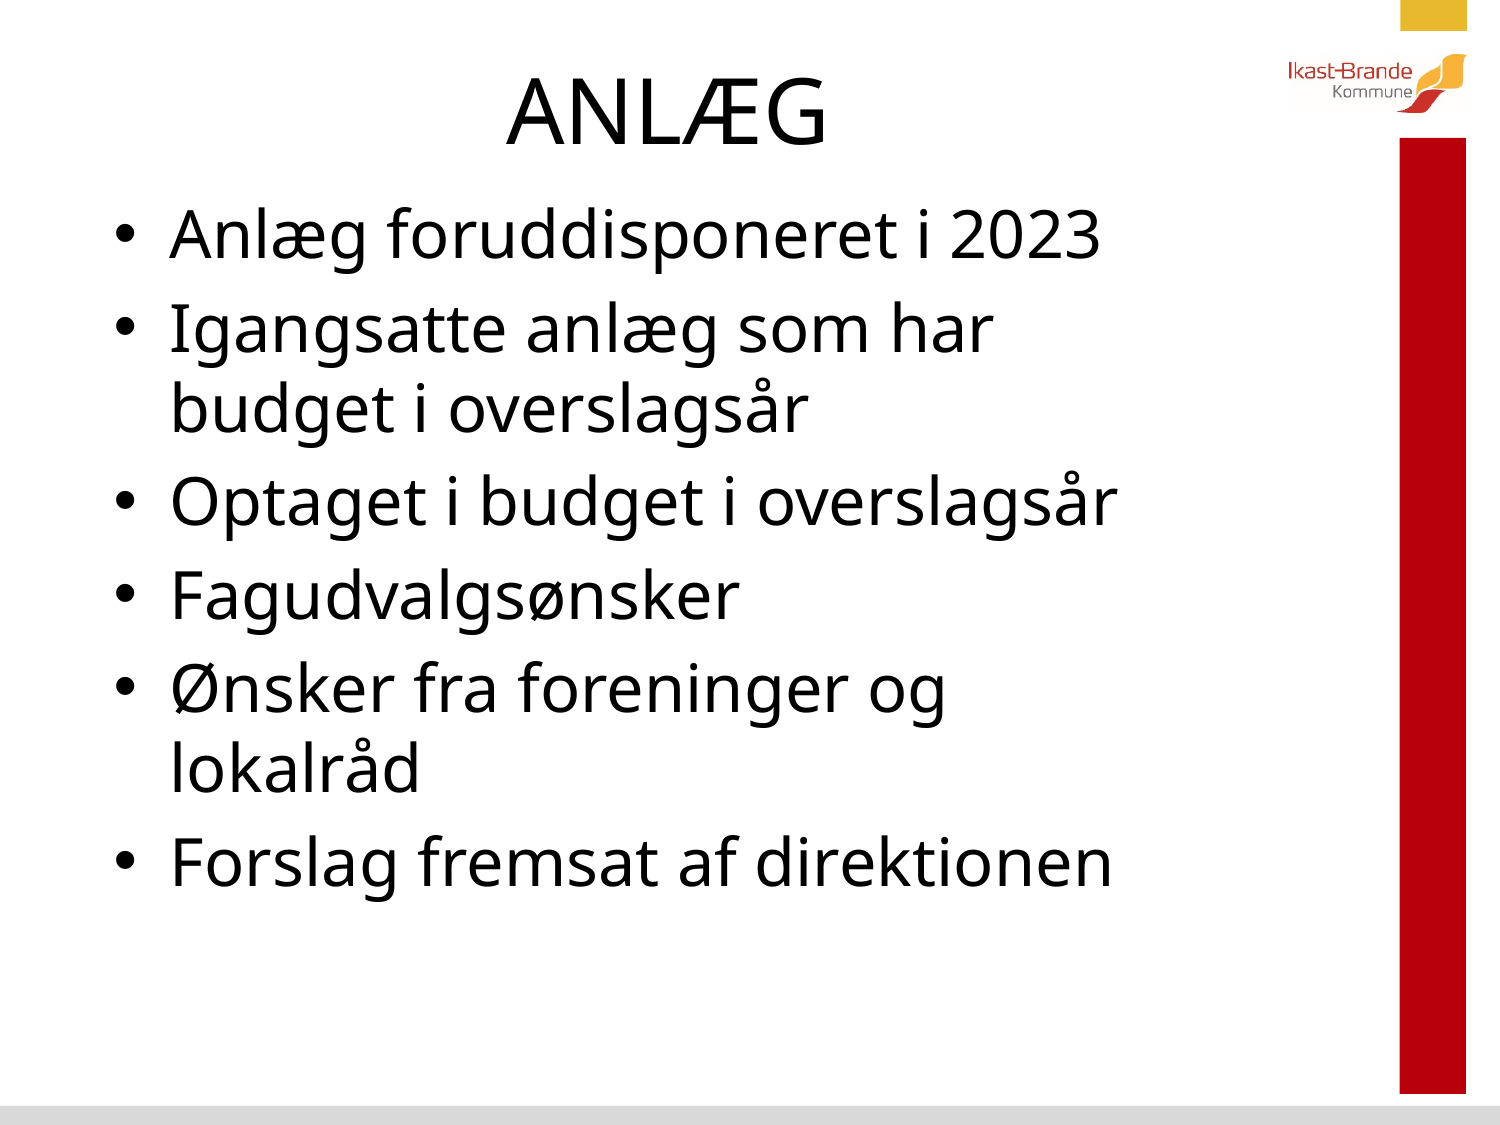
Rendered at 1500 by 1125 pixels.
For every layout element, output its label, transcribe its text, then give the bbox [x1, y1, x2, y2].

title ANLÆG [100, 30, 1236, 185]
list Anlæg foruddisponeret i 2023 Igangsatte anlæg som har budget i overslagsår Optaget i budget i overslagsår Fagudvalgsønsker Ønsker fra foreninger og lokalråd Forslag fremsat af direktionen [98, 184, 1235, 1076]
picture [1289, 54, 1467, 113]
